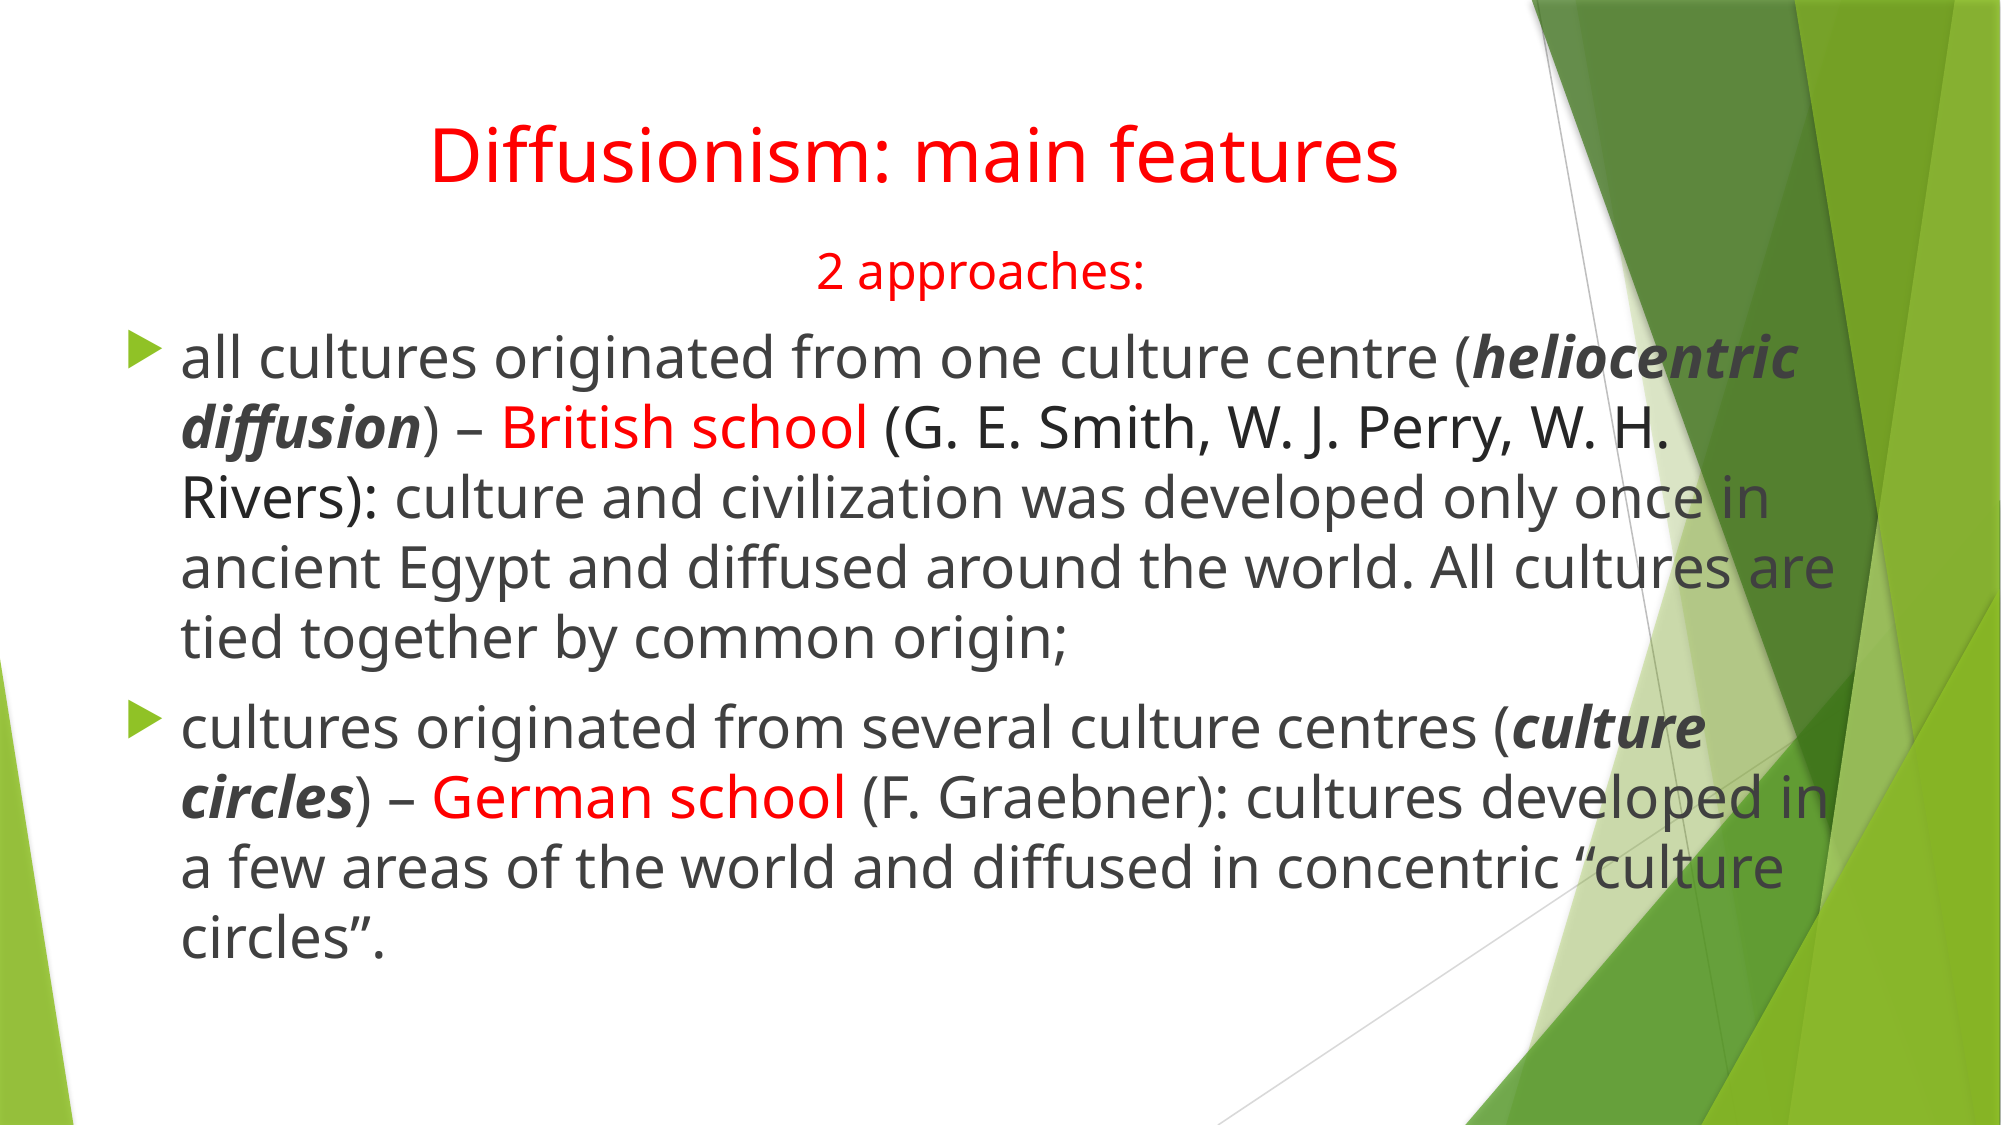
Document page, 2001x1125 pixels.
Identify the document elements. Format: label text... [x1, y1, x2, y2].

title Diffusionism: main features [111, 99, 1739, 232]
list 2 approaches: all cultures originated from one culture centre (heliocentric diffusion) – British school (G. E. Smith, W. J. Perry, W. H. Rivers): culture and civilization was developed only once in ancient Egypt and diffused around the world. All cultures are tied together by common origin; cultures originated from several culture centres (culture circles) – German school (F. Graebner): cultures developed in a few areas of the world and diffused in concentric “culture circles”. [109, 232, 1854, 1125]
